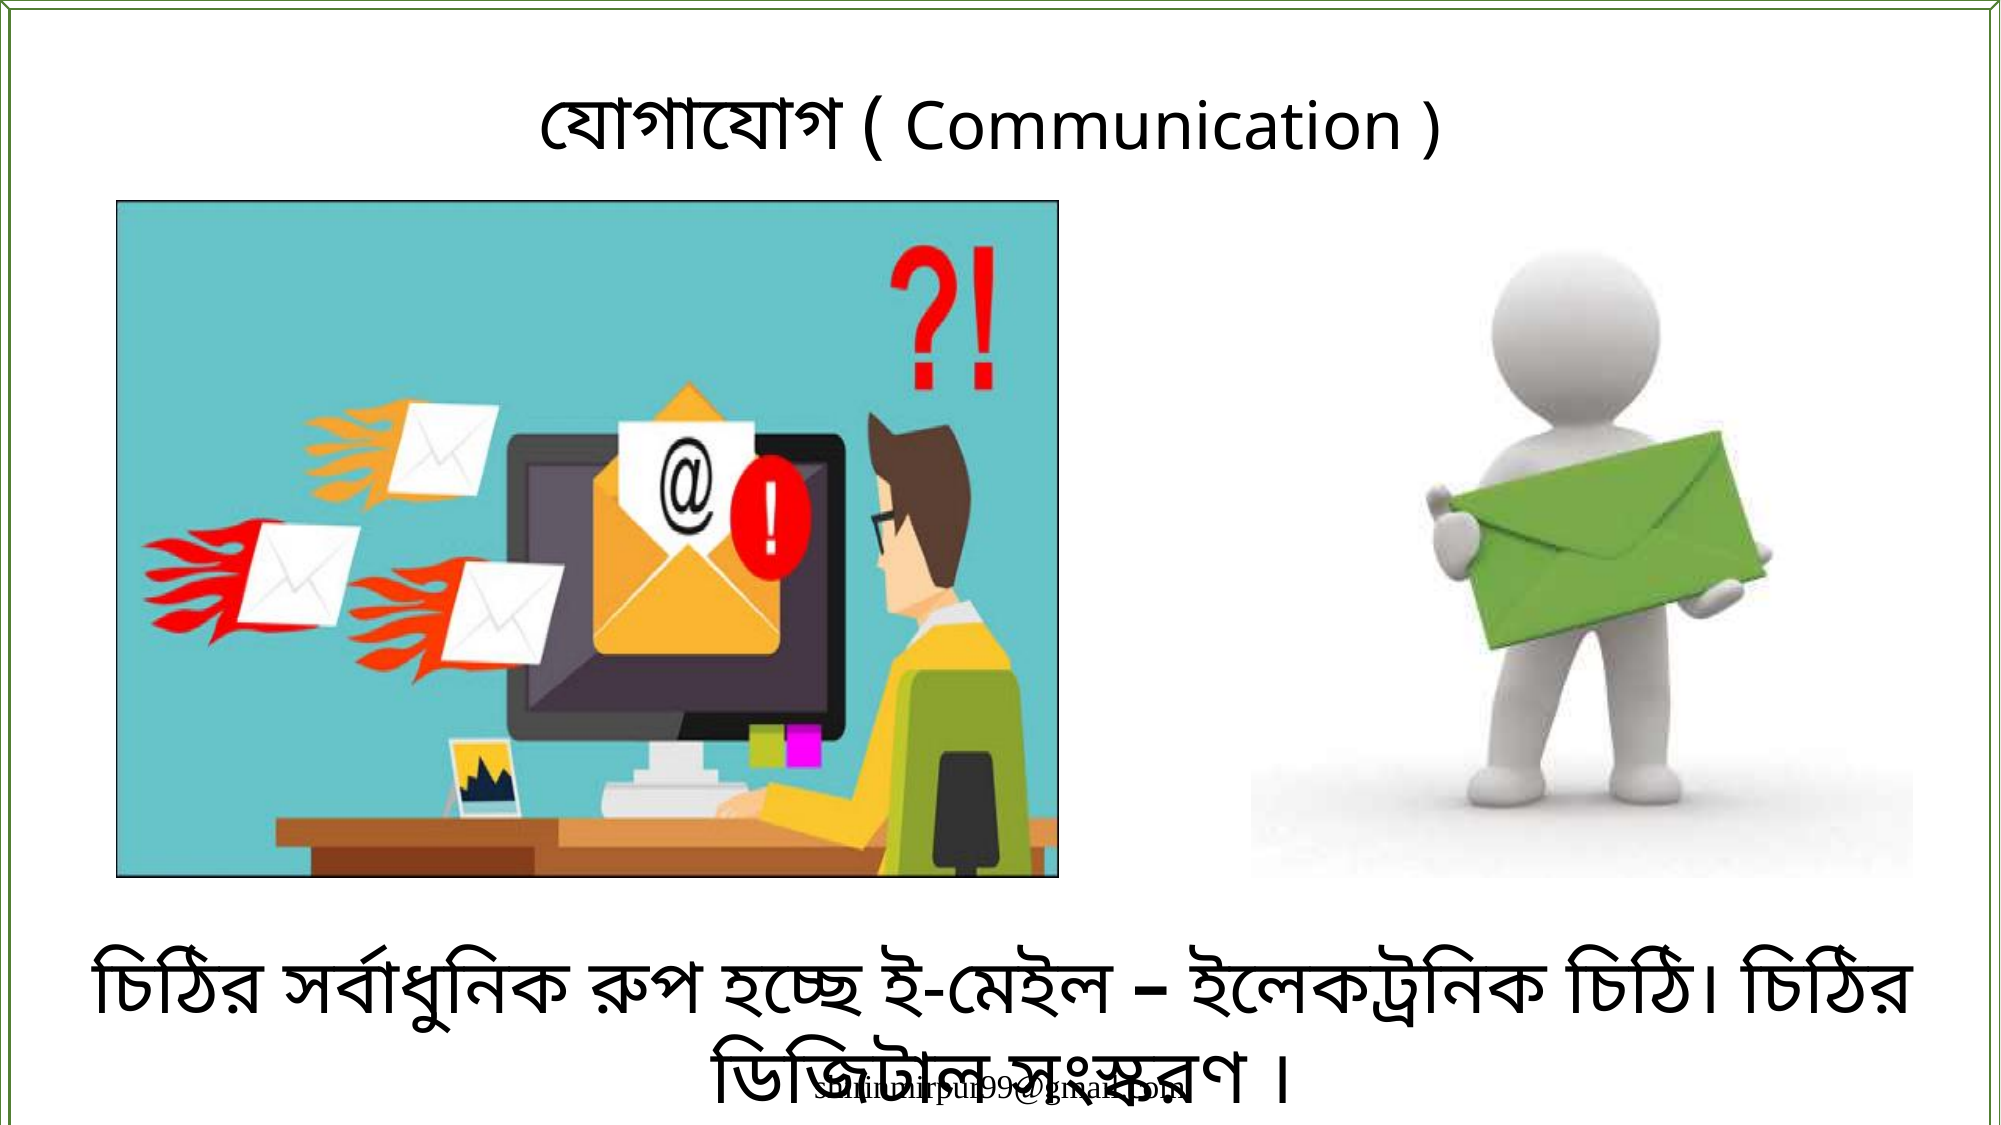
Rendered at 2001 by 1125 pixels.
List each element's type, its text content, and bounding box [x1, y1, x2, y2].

picture [1251, 200, 1913, 878]
text_box যোগাযোগ ( Communication ) [12, 67, 1988, 173]
text_box চিঠির সর্বাধুনিক রুপ হচ্ছে ই-মেইল – ইলেকট্রনিক চিঠি। চিঠির ডিজিটাল সংস্করণ । [0, 930, 1987, 1125]
picture [116, 200, 1059, 878]
